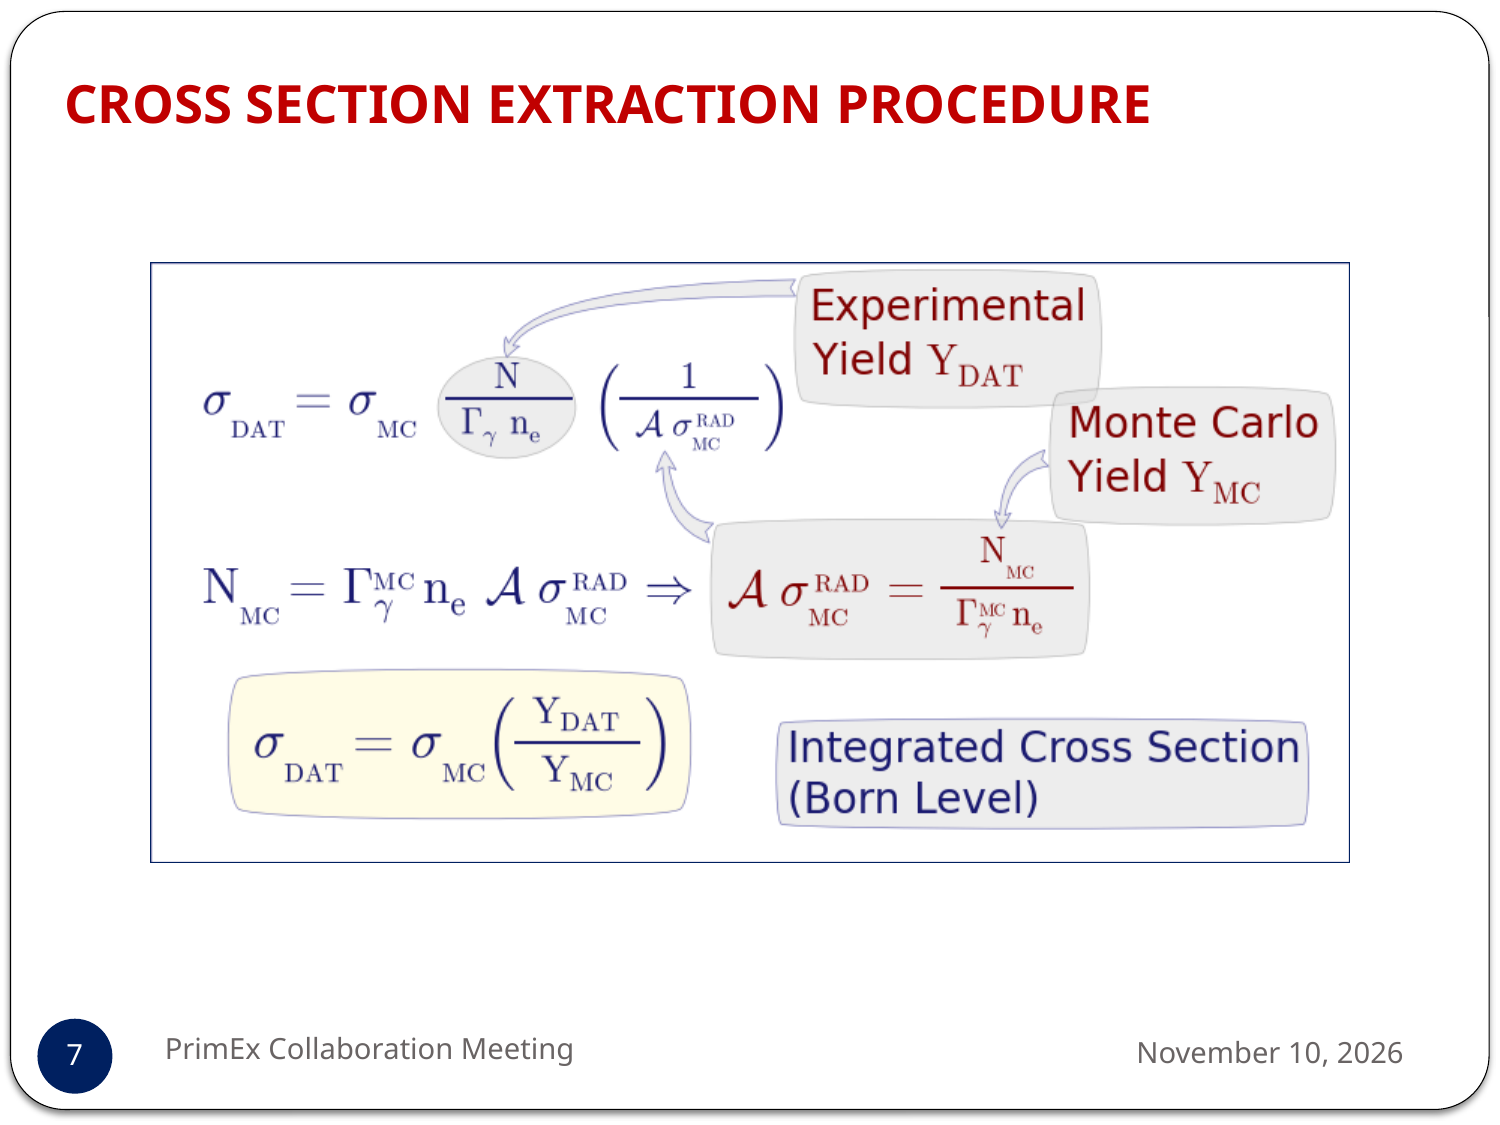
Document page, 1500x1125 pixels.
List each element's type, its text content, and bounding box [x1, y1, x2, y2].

picture [149, 262, 1351, 863]
title CROSS SECTION EXTRACTION PROCEDURE [49, 24, 1450, 150]
slide_number 7 [37, 1018, 113, 1094]
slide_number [1012, 1015, 1419, 1094]
footer PrimEx Collaboration Meeting [150, 1012, 800, 1088]
